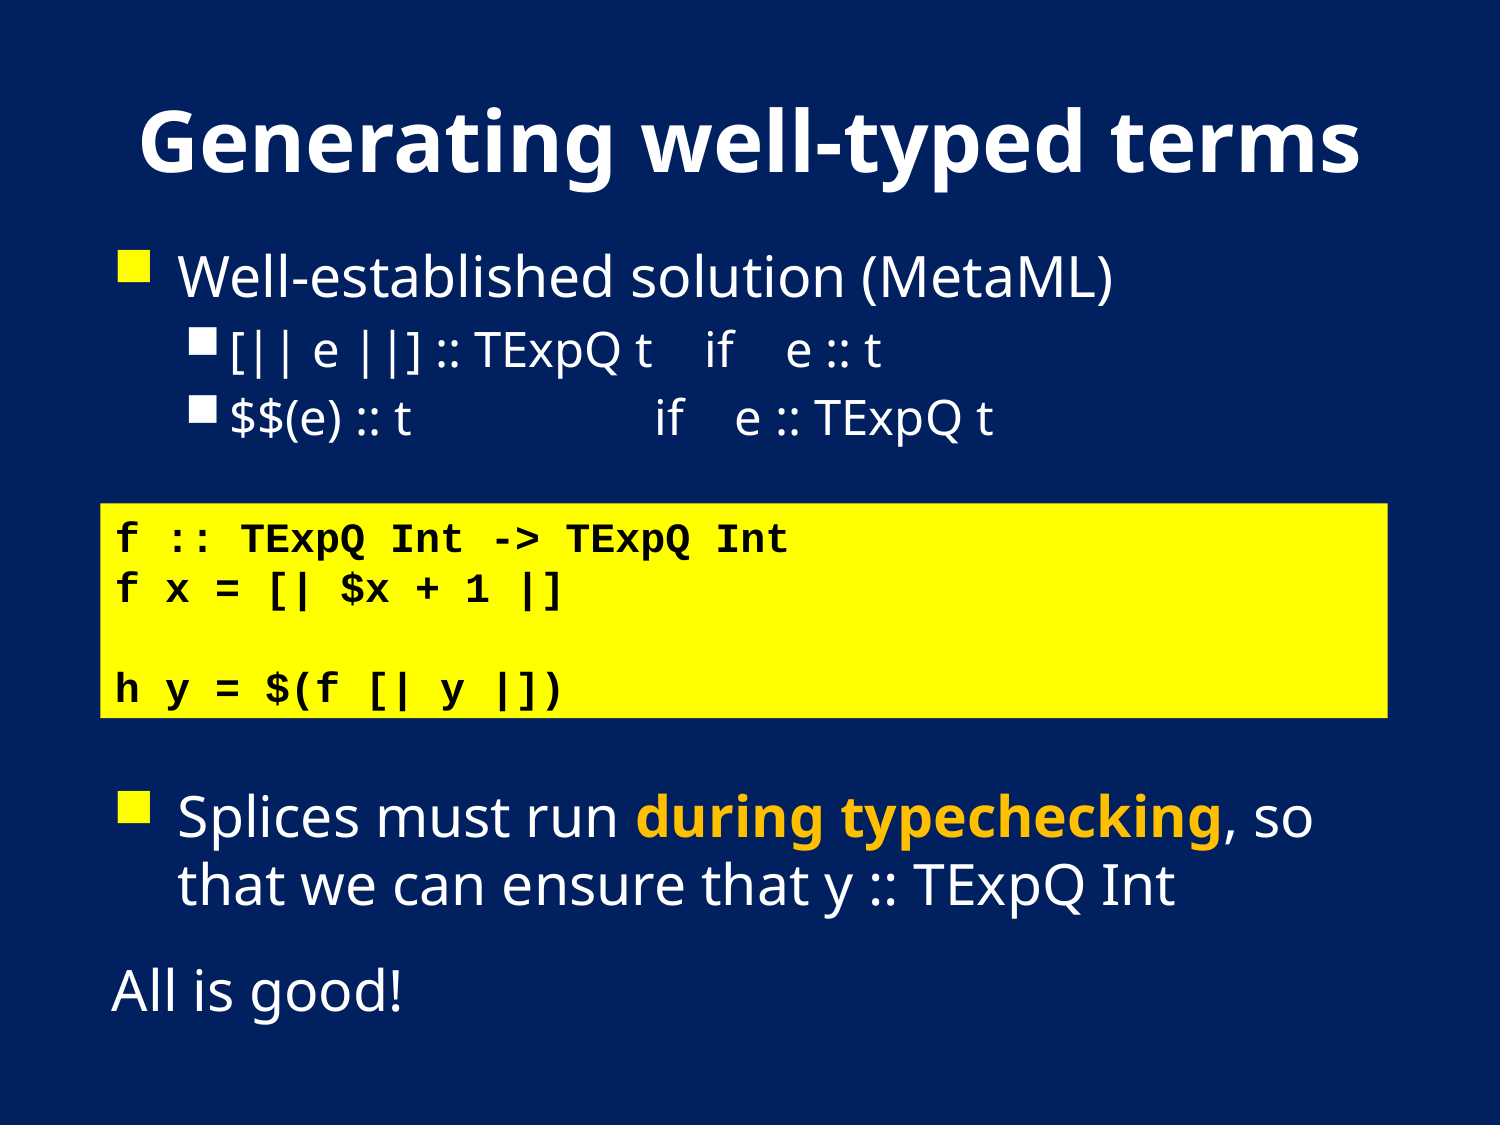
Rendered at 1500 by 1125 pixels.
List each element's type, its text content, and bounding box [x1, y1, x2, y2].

list Well-established solution (MetaML) [|| e ||] :: TExpQ t if e :: t $$(e) :: t if e :: TExpQ t Splices must run during typechecking, so that we can ensure that y :: TExpQ Int All is good! [75, 232, 1425, 1035]
title Generating well-typed terms [75, 45, 1425, 232]
text_box f :: TExpQ Int -> TExpQ Int f x = [| $x + 1 |] h y = $(f [| y |]) [100, 503, 1388, 719]
